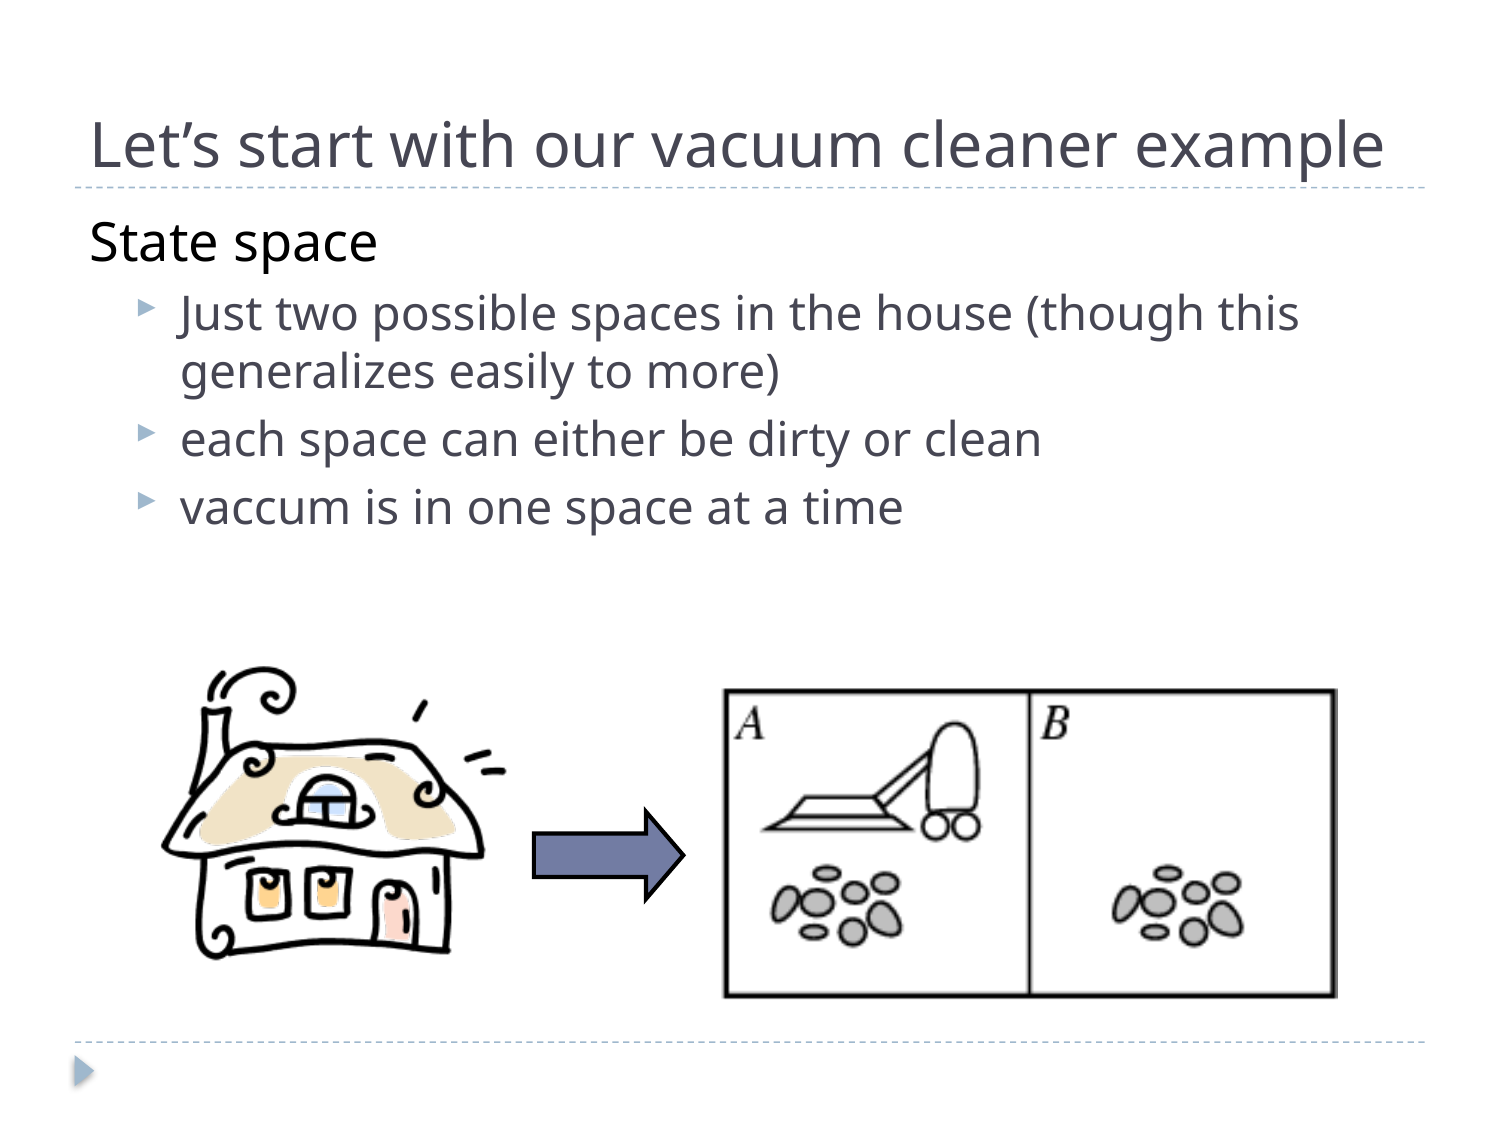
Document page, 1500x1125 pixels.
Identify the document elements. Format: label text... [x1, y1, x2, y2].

title Let’s start with our vacuum cleaner example [75, 24, 1425, 188]
picture [720, 687, 1338, 1004]
picture [160, 662, 509, 963]
list State space Just two possible spaces in the house (though this generalizes easily to more) each space can either be dirty or clean vaccum is in one space at a time [75, 200, 1425, 600]
text_box [533, 811, 684, 899]
